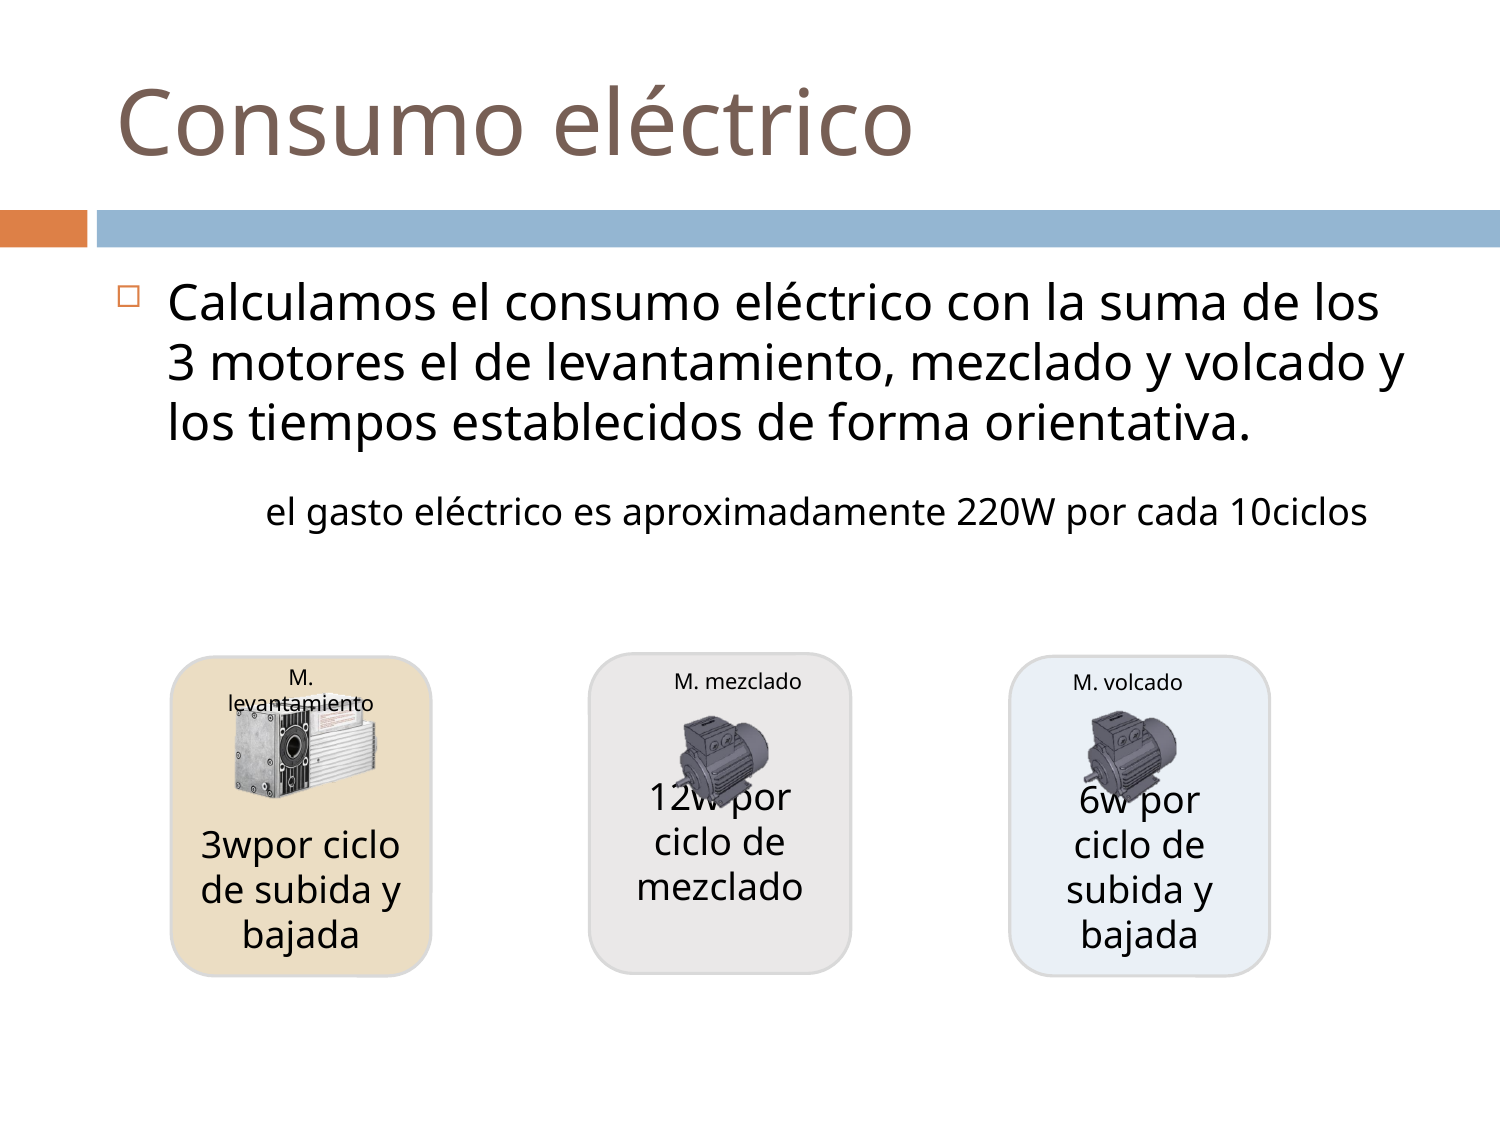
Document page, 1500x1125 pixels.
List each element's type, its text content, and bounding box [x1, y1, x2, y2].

picture [666, 707, 774, 814]
list Calculamos el consumo eléctrico con la suma de los 3 motores el de levantamiento, mezclado y volcado y los tiempos establecidos de forma orientativa. el gasto eléctrico es aproximadamente 220W por cada 10ciclos [100, 262, 1438, 1000]
text_box M. mezclado [648, 659, 829, 701]
text_box 3wpor ciclo de subida y bajada [171, 657, 431, 976]
title Consumo eléctrico [100, 37, 1438, 200]
picture [221, 680, 381, 800]
text_box 6w por ciclo de subida y bajada [1009, 656, 1270, 976]
text_box M. levantamiento [211, 656, 392, 724]
text_box 12w por ciclo de mezclado [589, 653, 851, 974]
text_box M. volcado [1037, 661, 1218, 703]
picture [1074, 702, 1182, 809]
